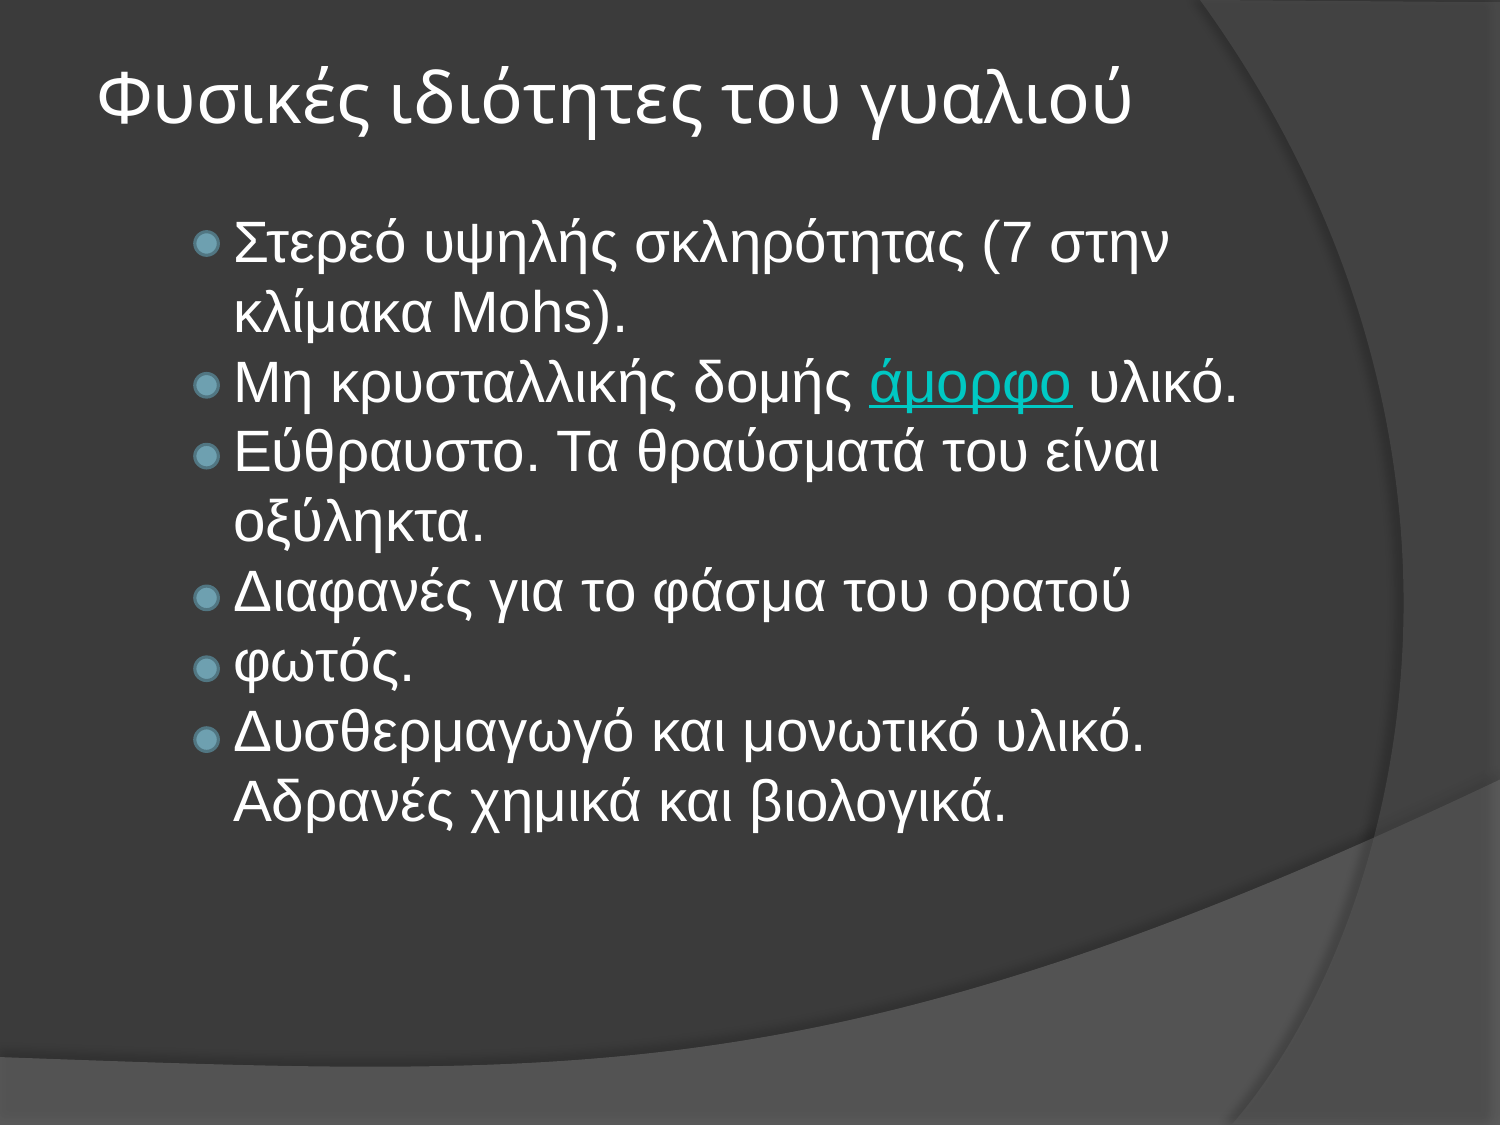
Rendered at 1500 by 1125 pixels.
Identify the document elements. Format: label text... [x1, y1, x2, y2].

title Φυσικές ιδιότητες του γυαλιού [88, 42, 1439, 232]
text_box [193, 584, 220, 612]
text_box [193, 442, 220, 470]
text_box Στερεό υψηλής σκληρότητας (7 στην κλίμακα Mohs). Μη κρυσταλλικής δομής άμορφο υλικό. Εύθραυστο. Τα θραύσματά του είναι οξύληκτα. Διαφανές για το φάσμα του ορατού φωτός. Δυσθερμαγωγό και μονωτικό υλικό. Αδρανές χημικά και βιολογικά. [218, 196, 1306, 841]
text_box [193, 655, 220, 683]
text_box [193, 230, 220, 257]
text_box [193, 371, 220, 399]
text_box [193, 726, 220, 753]
